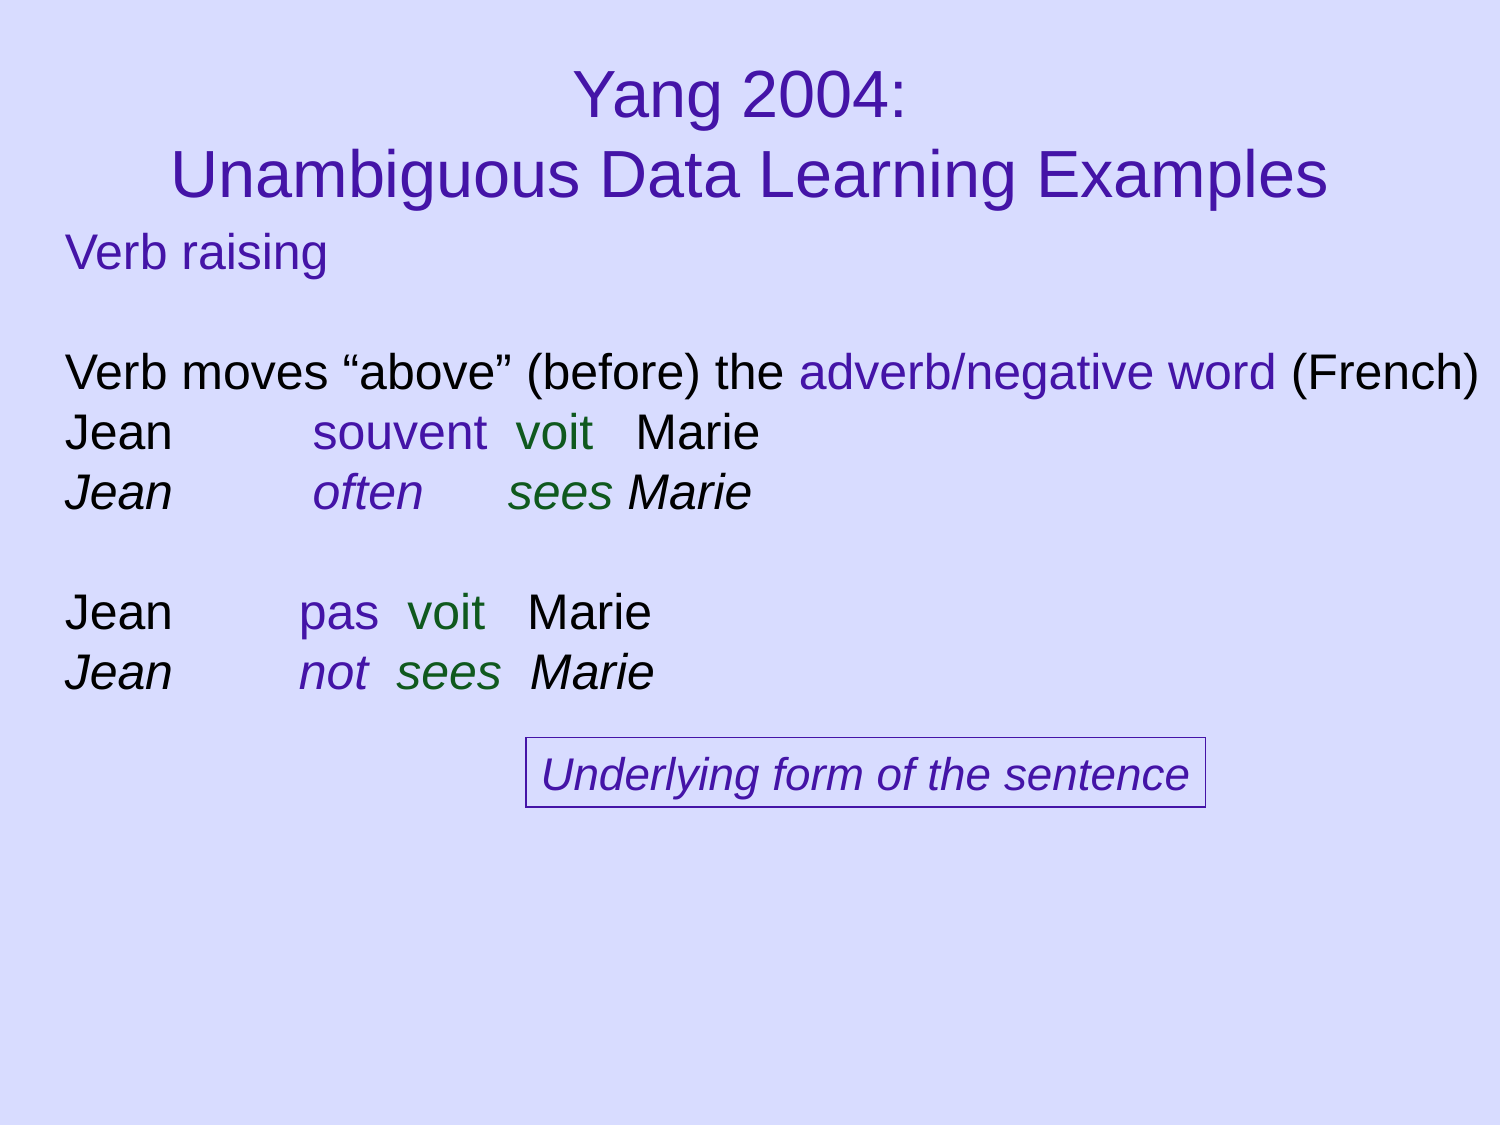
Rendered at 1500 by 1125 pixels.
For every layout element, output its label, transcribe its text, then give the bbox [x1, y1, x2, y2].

text_box Underlying form of the sentence [525, 737, 1206, 808]
text_box Verb raising Verb moves “above” (before) the adverb/negative word (French) Jean souvent voit Marie Jean often sees Marie Jean pas voit Marie Jean not sees Marie [50, 212, 1500, 708]
title Yang 2004: Unambiguous Data Learning Examples [112, 37, 1388, 226]
